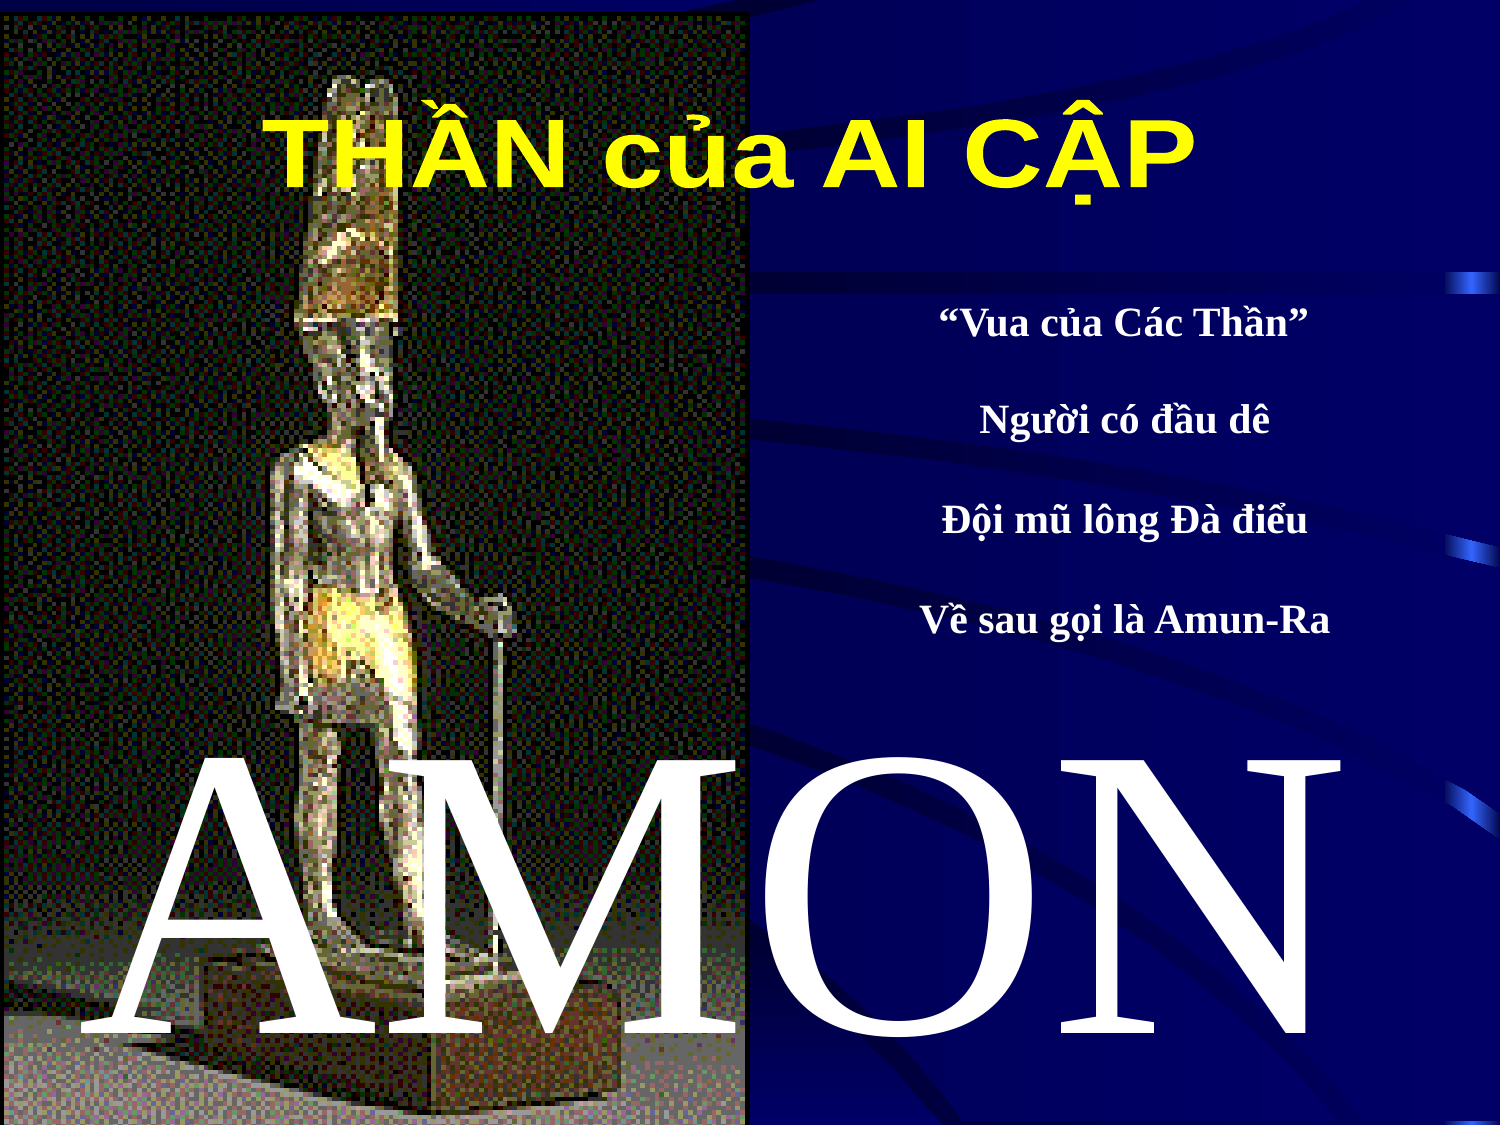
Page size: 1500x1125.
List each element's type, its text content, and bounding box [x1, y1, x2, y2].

text_box Về sau gọi là Amun-Ra [754, 584, 1500, 650]
text_box AMON [754, 650, 1488, 1125]
text_box Người có đầu dê [754, 384, 1500, 450]
text_box “Vua của Các Thần” [754, 287, 1499, 353]
picture [0, 12, 751, 1125]
text_box Đội mũ lông Đà điểu [754, 484, 1500, 575]
